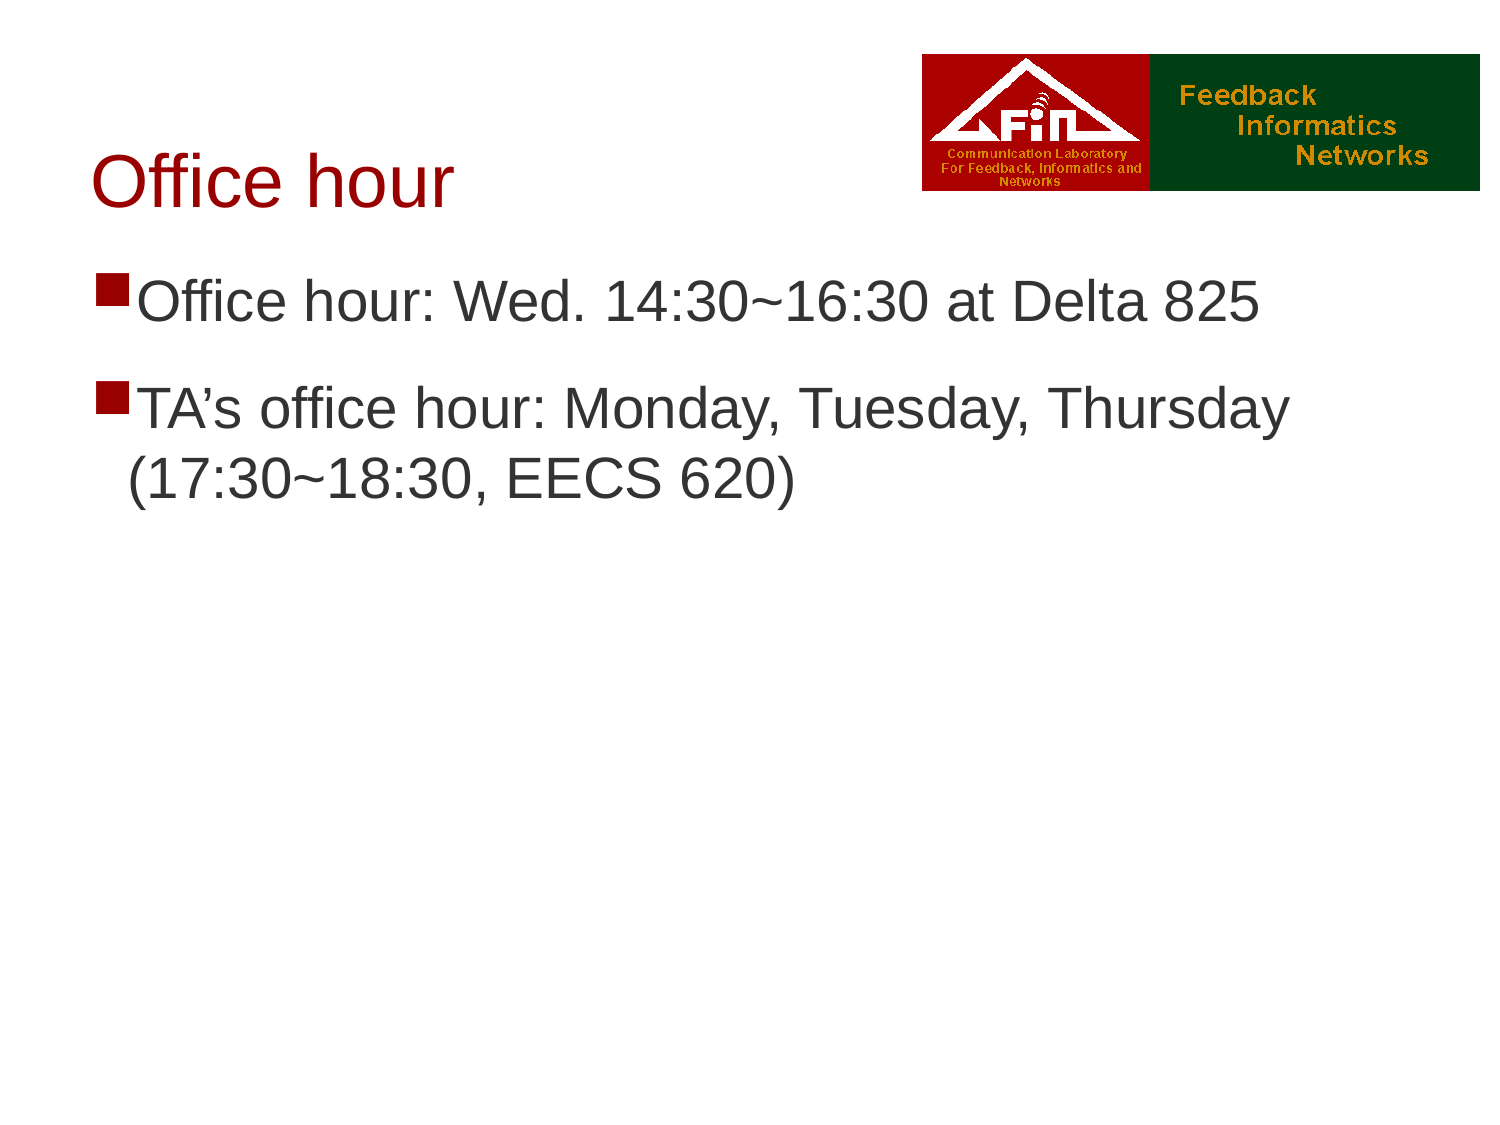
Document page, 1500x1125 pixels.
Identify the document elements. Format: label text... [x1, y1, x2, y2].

title Office hour [74, 42, 1143, 231]
picture [1143, 44, 1488, 200]
list Office hour: Wed. 14:30~16:30 at Delta 825 TA’s office hour: Monday, Tuesday, Thursday (17:30~18:30, EECS 620) [74, 255, 1459, 1006]
